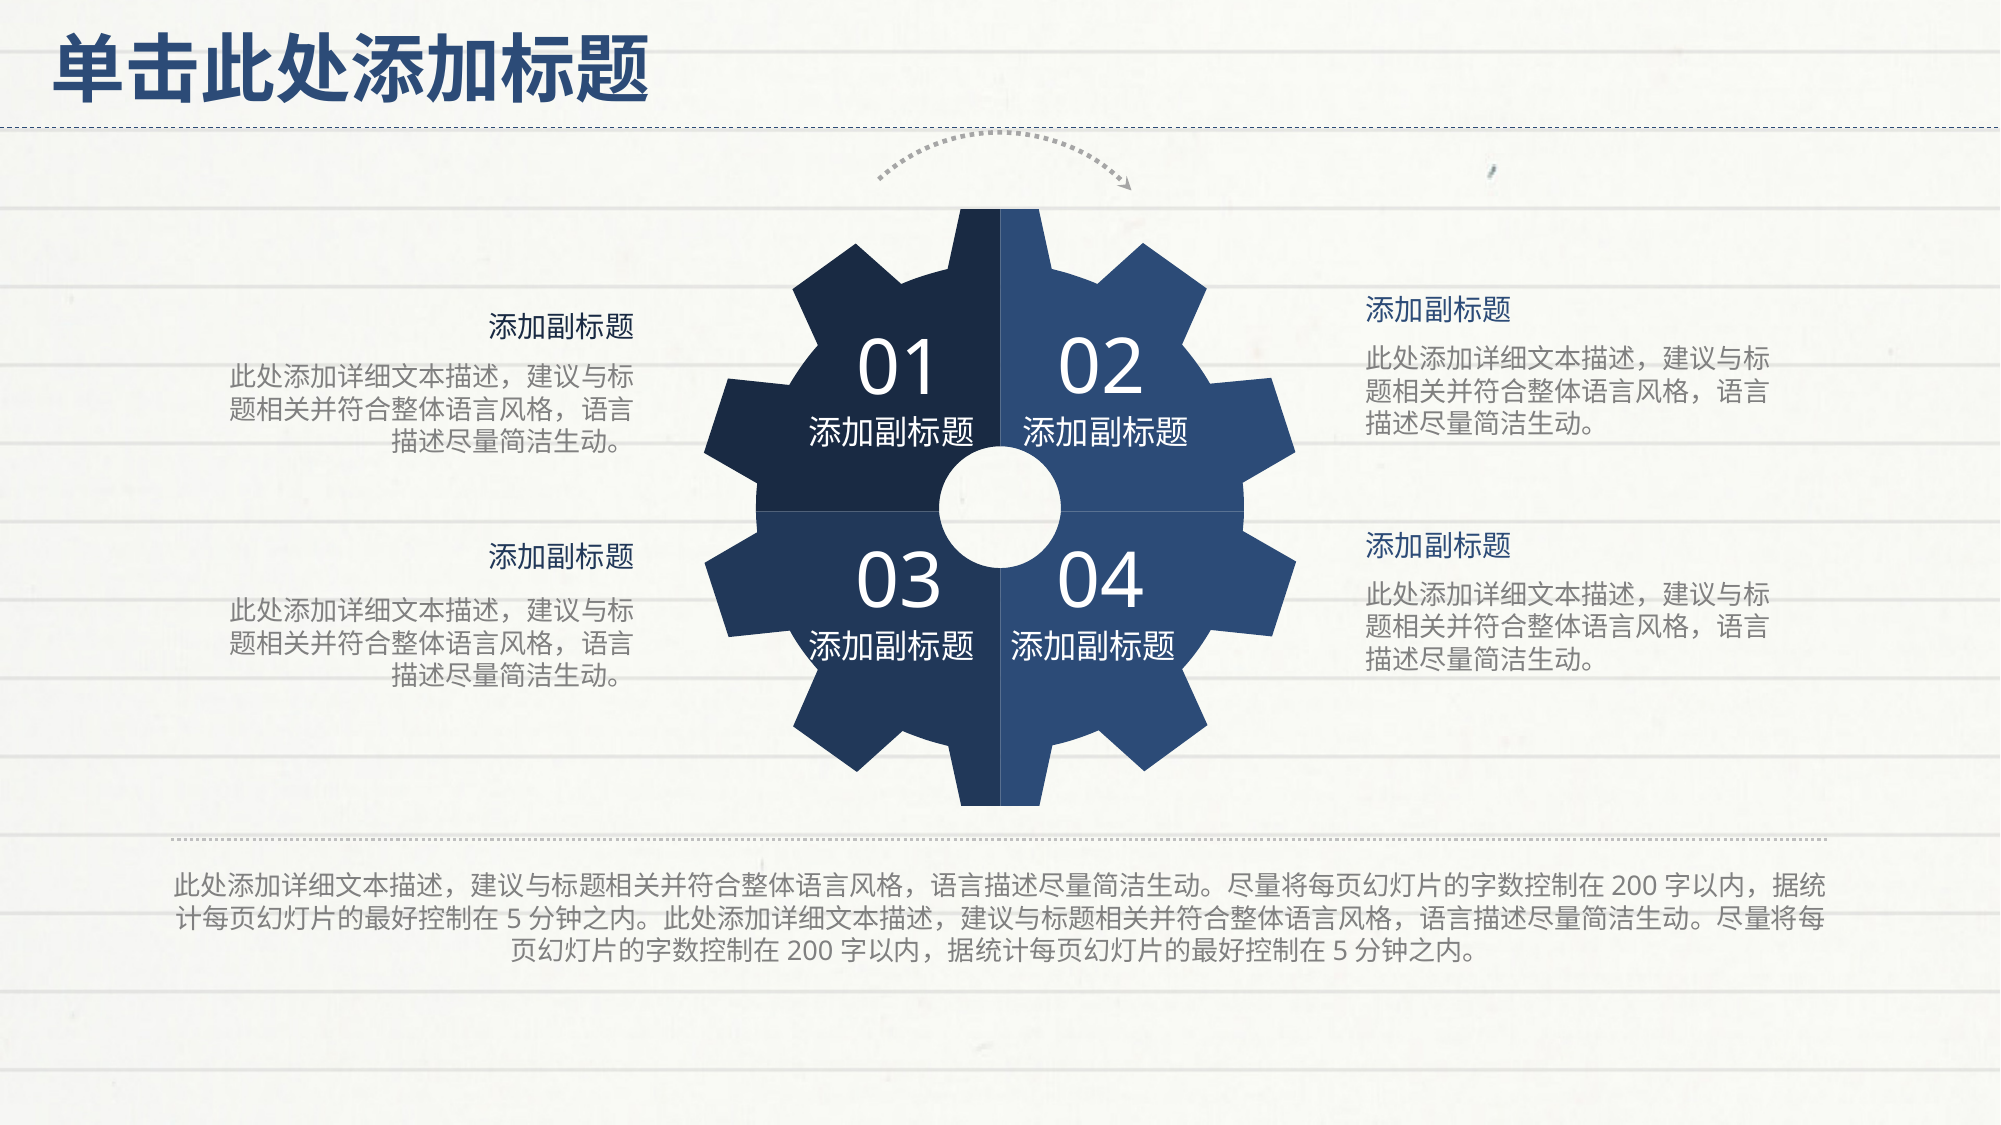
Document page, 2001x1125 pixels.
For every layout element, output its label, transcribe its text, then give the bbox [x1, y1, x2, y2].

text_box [1000, 511, 1297, 806]
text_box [703, 209, 1000, 512]
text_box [208, 538, 635, 693]
picture [0, 0, 2001, 1125]
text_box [1365, 291, 1792, 441]
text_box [1000, 209, 1296, 512]
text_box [704, 511, 1000, 806]
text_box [208, 308, 635, 459]
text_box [1365, 526, 1792, 677]
title 单击此处添加标题 [35, 37, 1761, 107]
text_box 此处添加详细文本描述，建议与标题相关并符合整体语言风格，语言描述尽量简洁生动。尽量将每页幻灯片的字数控制在200字以内，据统计每页幻灯片的最好控制在5分钟之内。此处添加详细文本描述，建议与标题相关并符合整体语言风格，语言描述尽量简洁生动。尽量将每页幻灯片的字数控制在200字以内，据统计每页幻灯片的最好控制在5分钟之内。 [169, 868, 1831, 967]
text_box [878, 131, 1132, 209]
